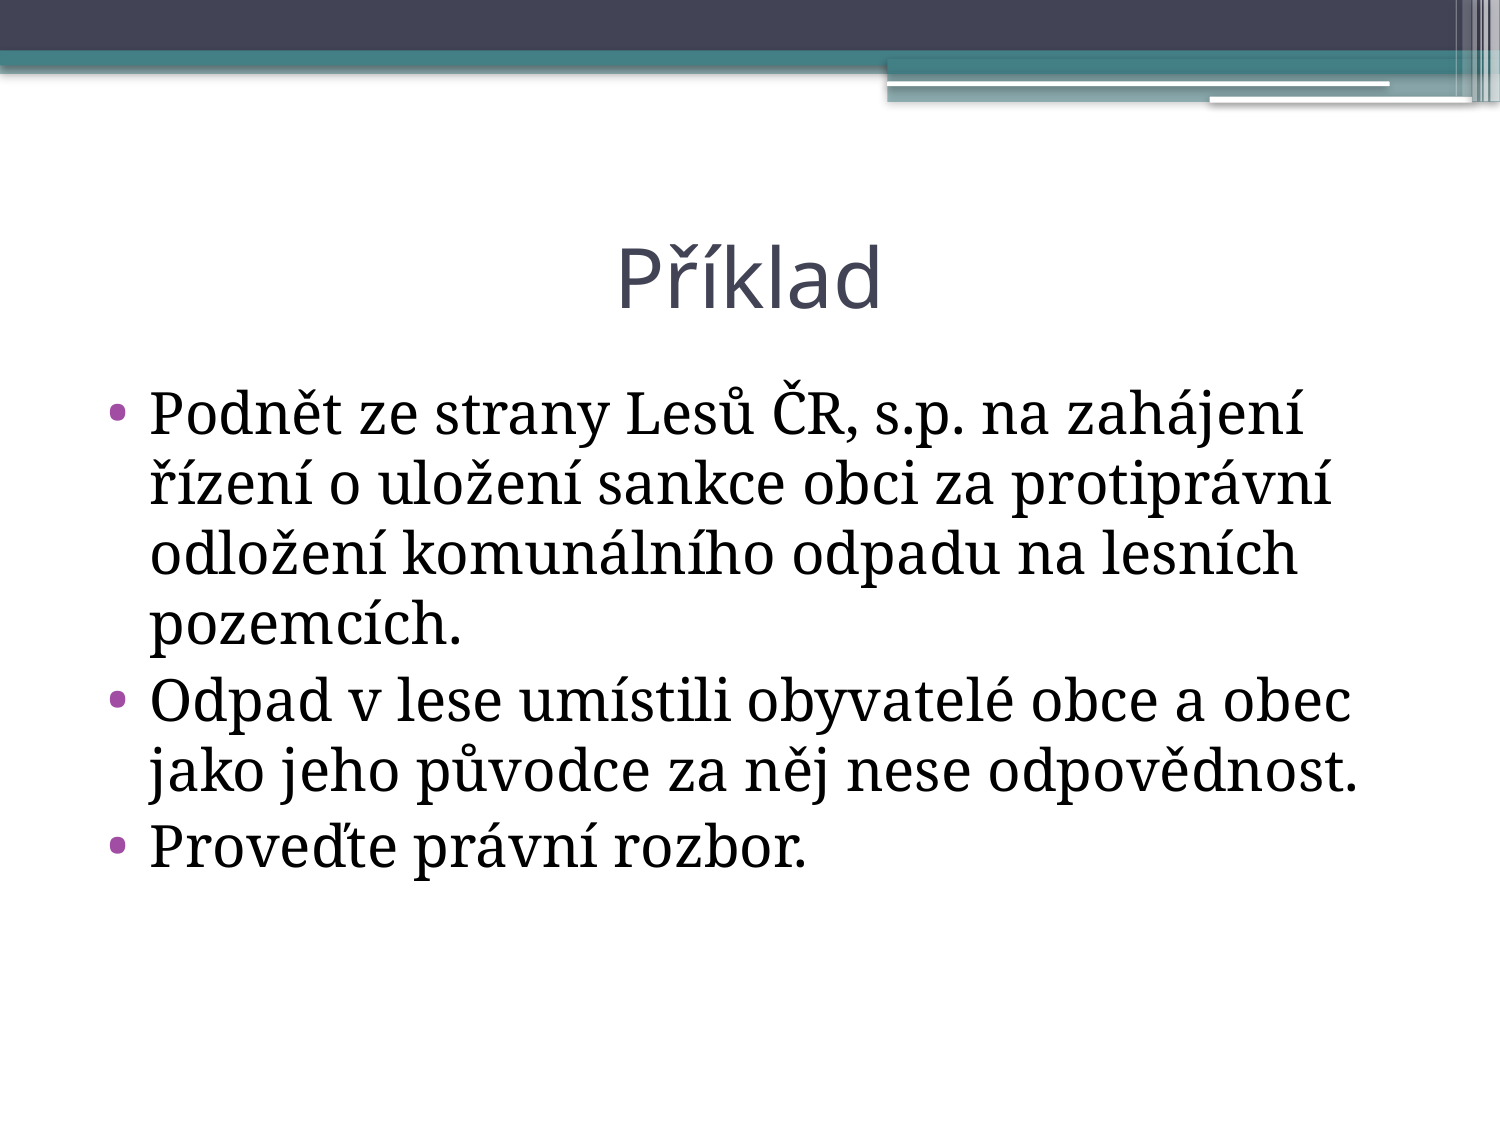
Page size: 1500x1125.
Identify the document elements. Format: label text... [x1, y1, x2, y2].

title Příklad [74, 187, 1426, 363]
list Podnět ze strany Lesů ČR, s.p. na zahájení řízení o uložení sankce obci za protiprávní odložení komunálního odpadu na lesních pozemcích. Odpad v lese umístili obyvatelé obce a obec jako jeho původce za něj nese odpovědnost. Proveďte právní rozbor. [74, 368, 1426, 1079]
